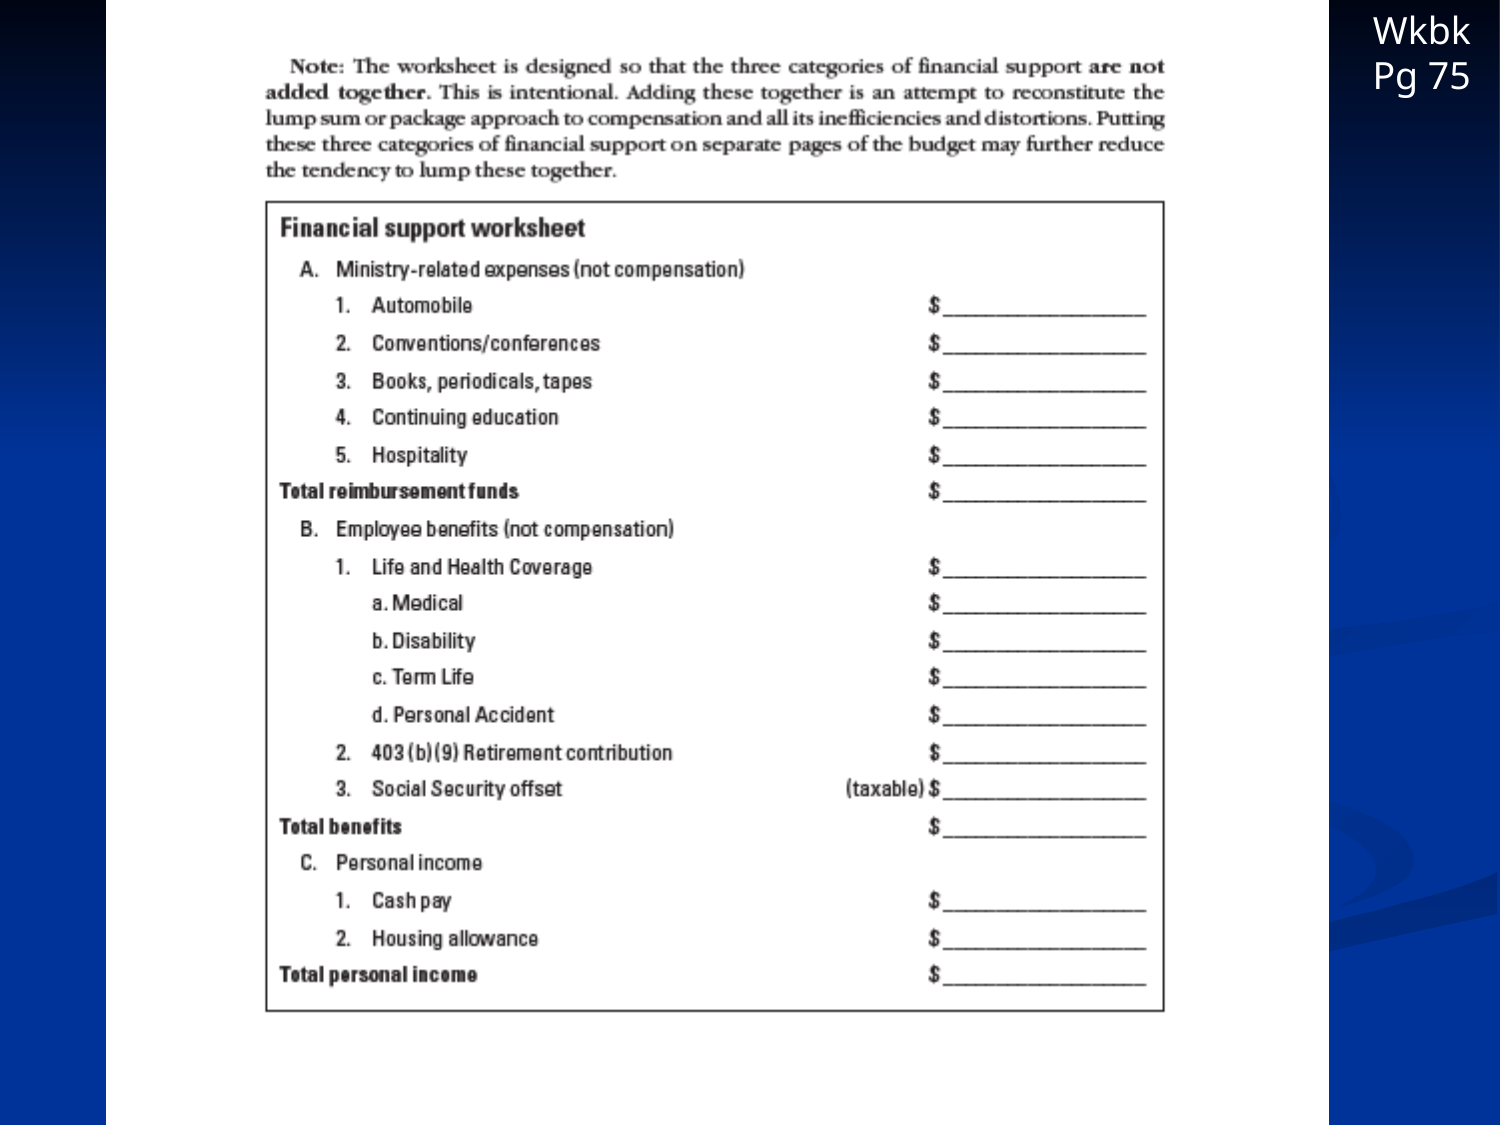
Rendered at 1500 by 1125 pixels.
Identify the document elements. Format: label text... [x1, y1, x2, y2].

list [105, 0, 1329, 1125]
text_box Wkbk Pg 75 [1343, 0, 1500, 105]
